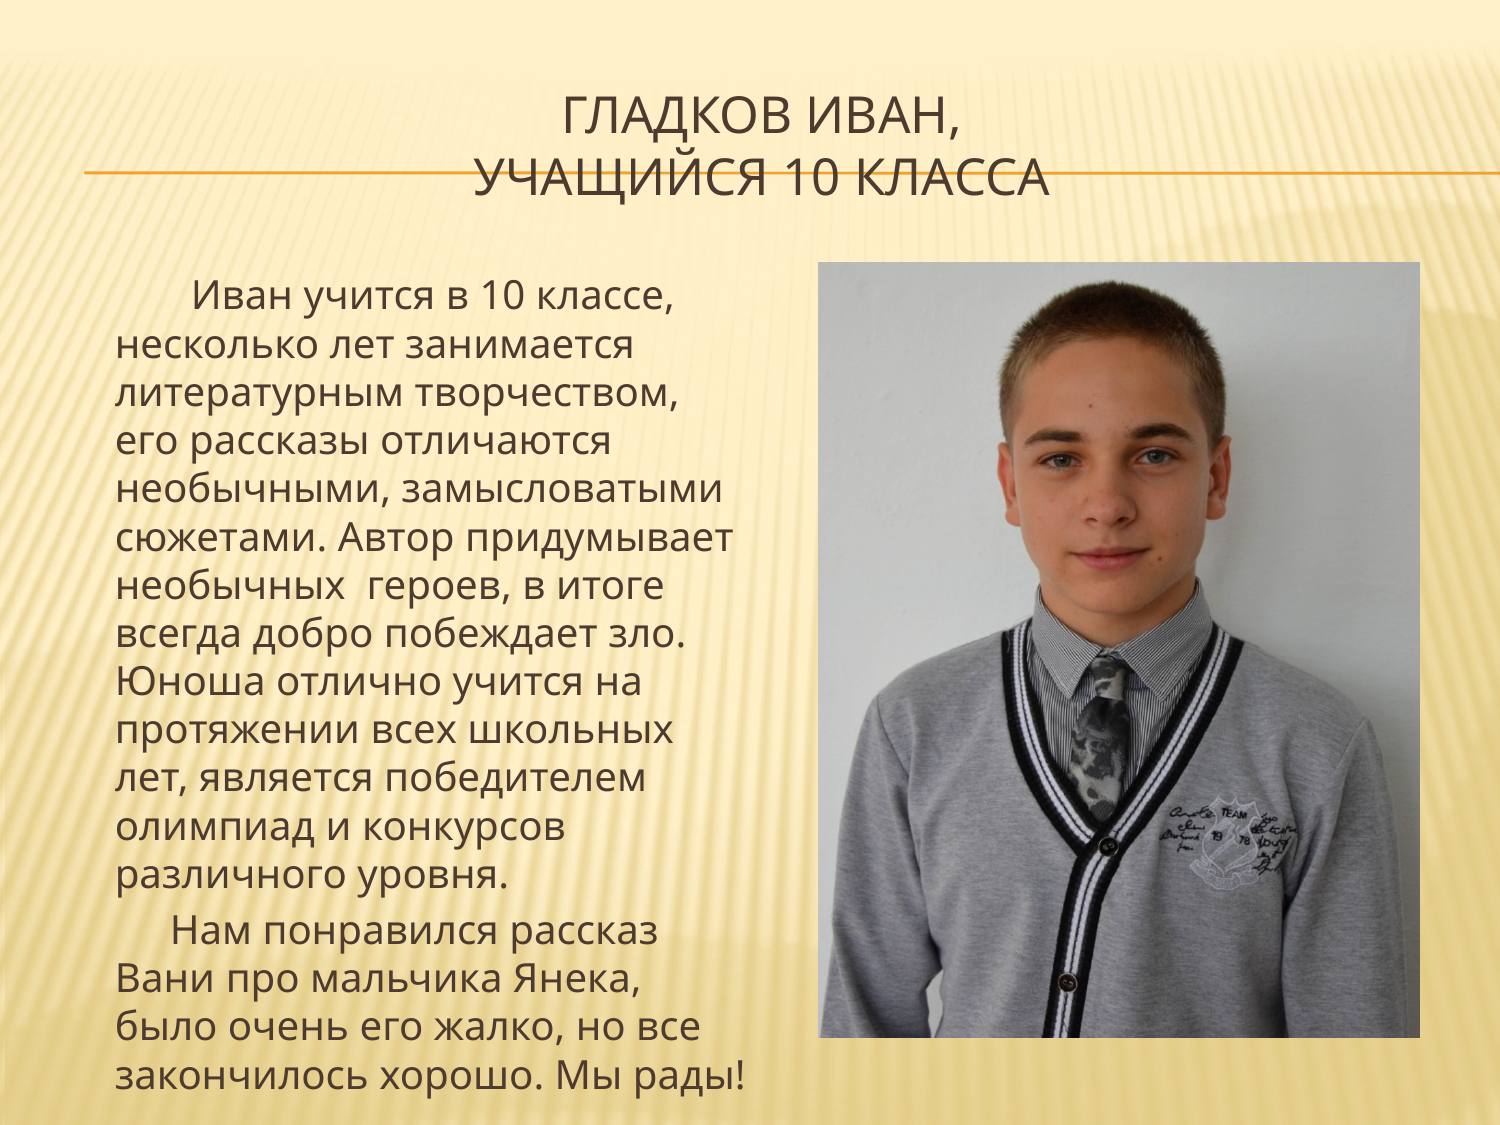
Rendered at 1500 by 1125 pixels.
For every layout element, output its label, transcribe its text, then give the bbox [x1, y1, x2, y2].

title ГЛАДКОВ ИВАН, УЧАЩИЙСЯ 10 КЛАССА [49, 75, 1475, 213]
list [817, 262, 1420, 1038]
list Иван учится в 10 классе, несколько лет занимается литературным творчеством, его рассказы отличаются необычными, замысловатыми сюжетами. Автор придумывает необычных героев, в итоге всегда добро побеждает зло. Юноша отлично учится на протяжении всех школьных лет, является победителем олимпиад и конкурсов различного уровня. Нам понравился рассказ Вани про мальчика Янека, было очень его жалко, но все закончилось хорошо. Мы рады! [50, 262, 762, 1125]
